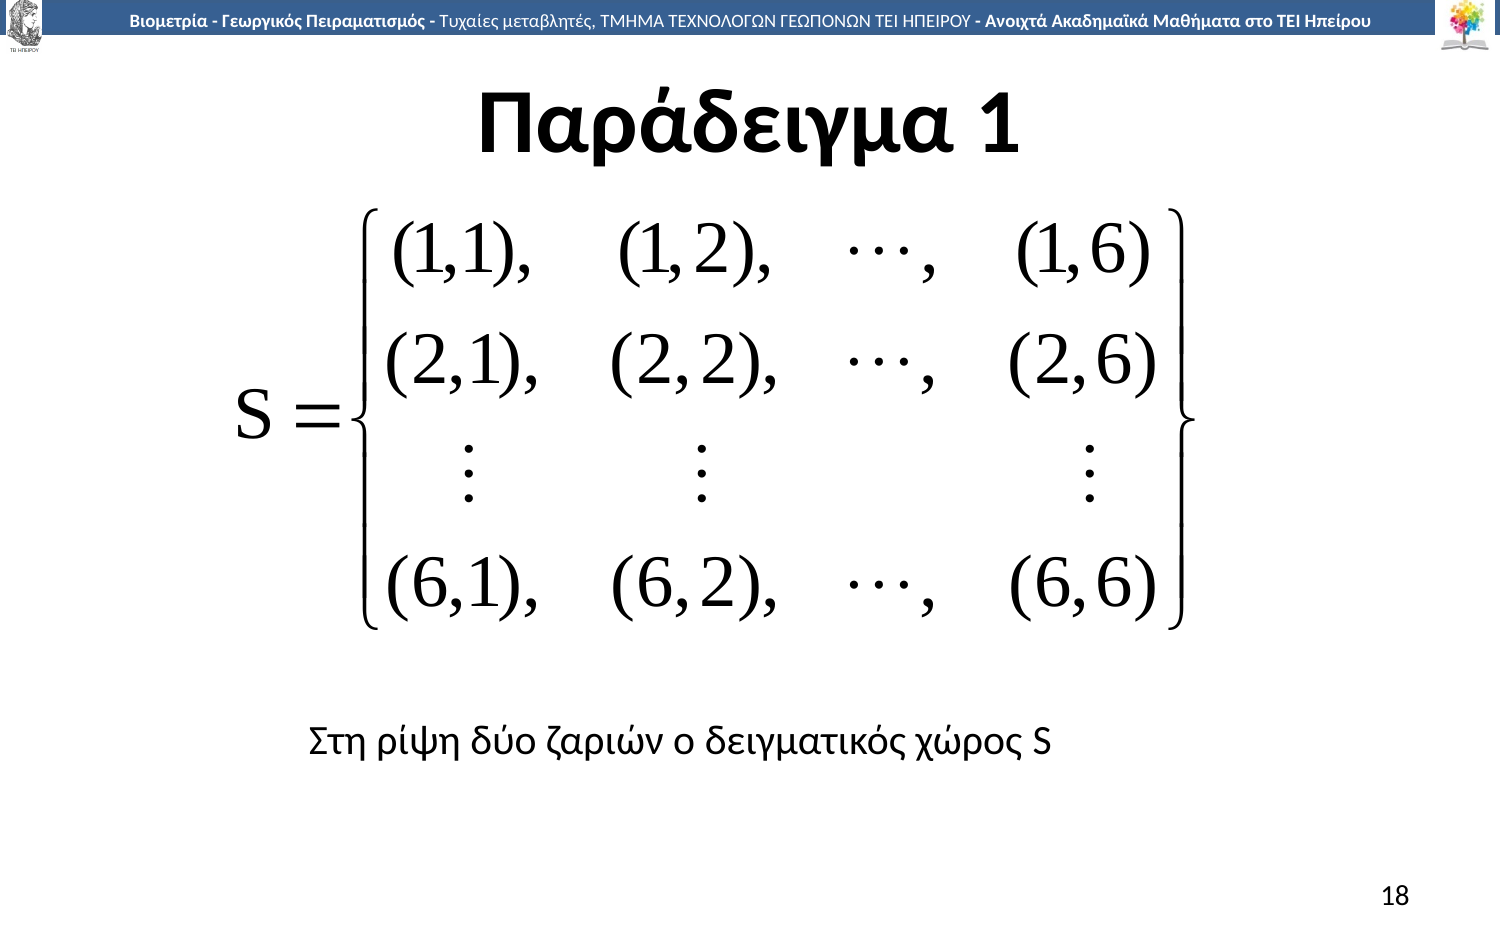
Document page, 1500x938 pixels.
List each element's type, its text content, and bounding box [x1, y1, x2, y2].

list Στη ρίψη δύο ζαριών ο δειγματικός χώρος S [294, 705, 1194, 844]
slide_number 18 [1074, 868, 1425, 919]
picture [1435, 0, 1495, 52]
title Παράδειγμα 1 [75, 37, 1425, 194]
picture [223, 193, 1211, 647]
picture [6, 0, 42, 54]
